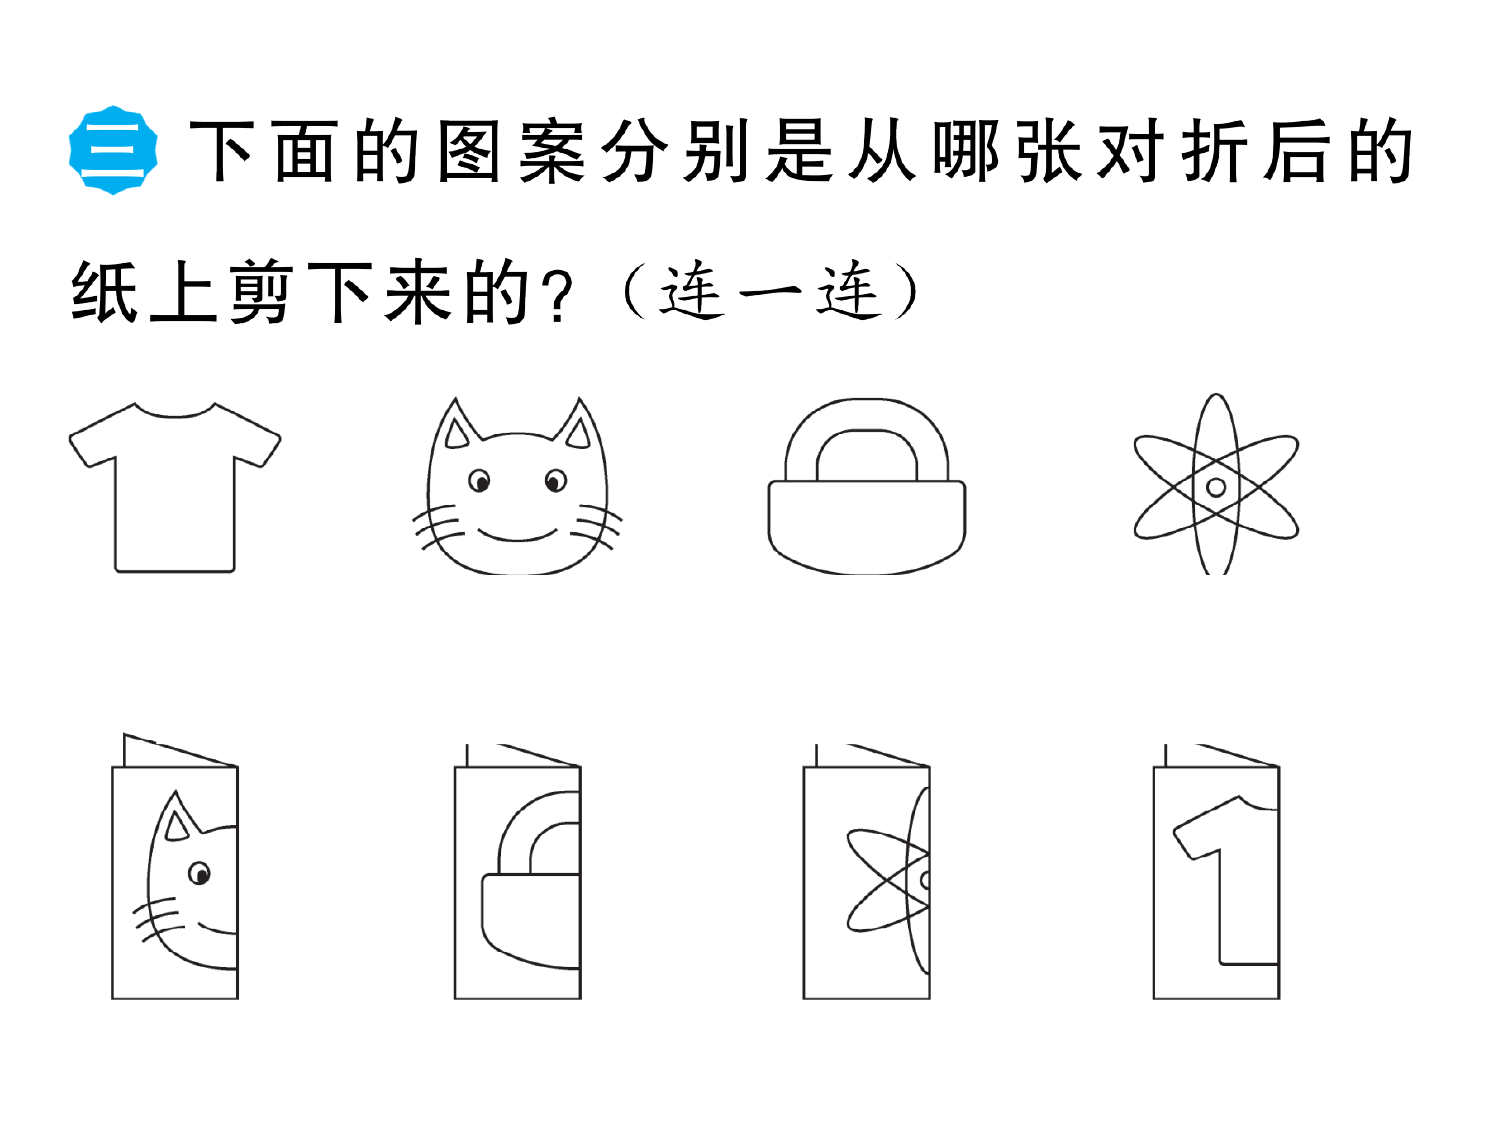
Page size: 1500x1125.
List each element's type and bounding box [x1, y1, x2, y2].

picture [64, 78, 1448, 1023]
